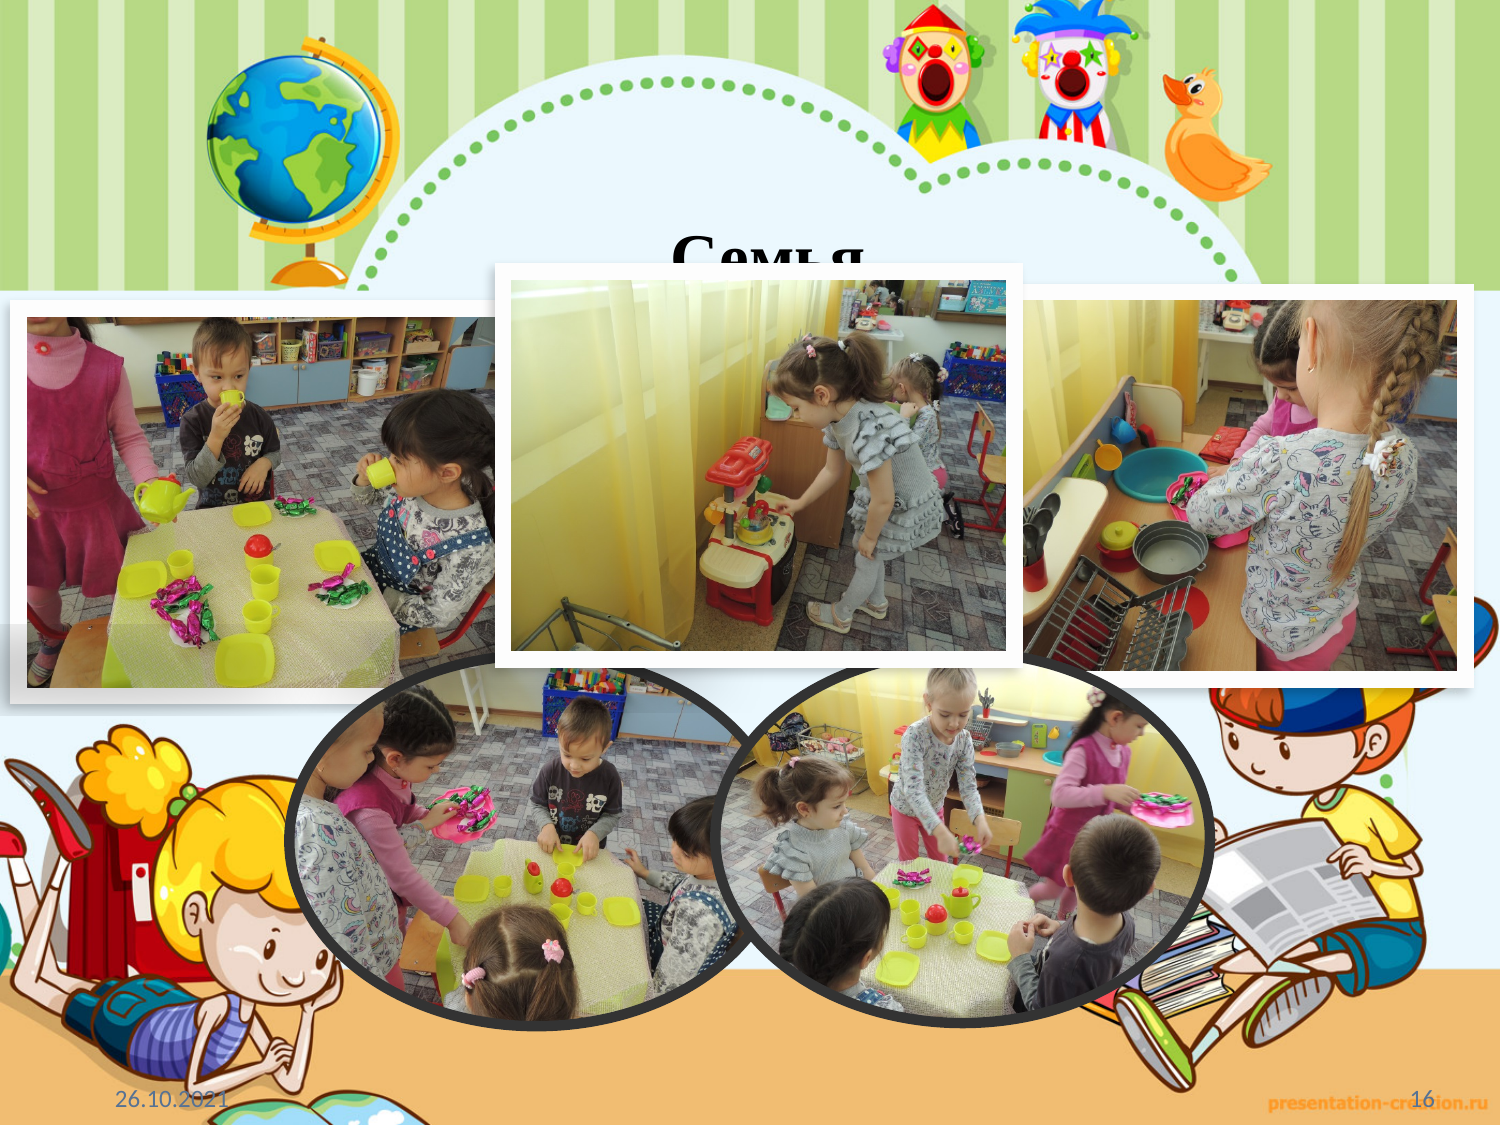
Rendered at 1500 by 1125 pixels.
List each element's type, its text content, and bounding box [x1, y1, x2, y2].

picture [0, 0, 1500, 1125]
title Семья [230, 156, 1307, 299]
